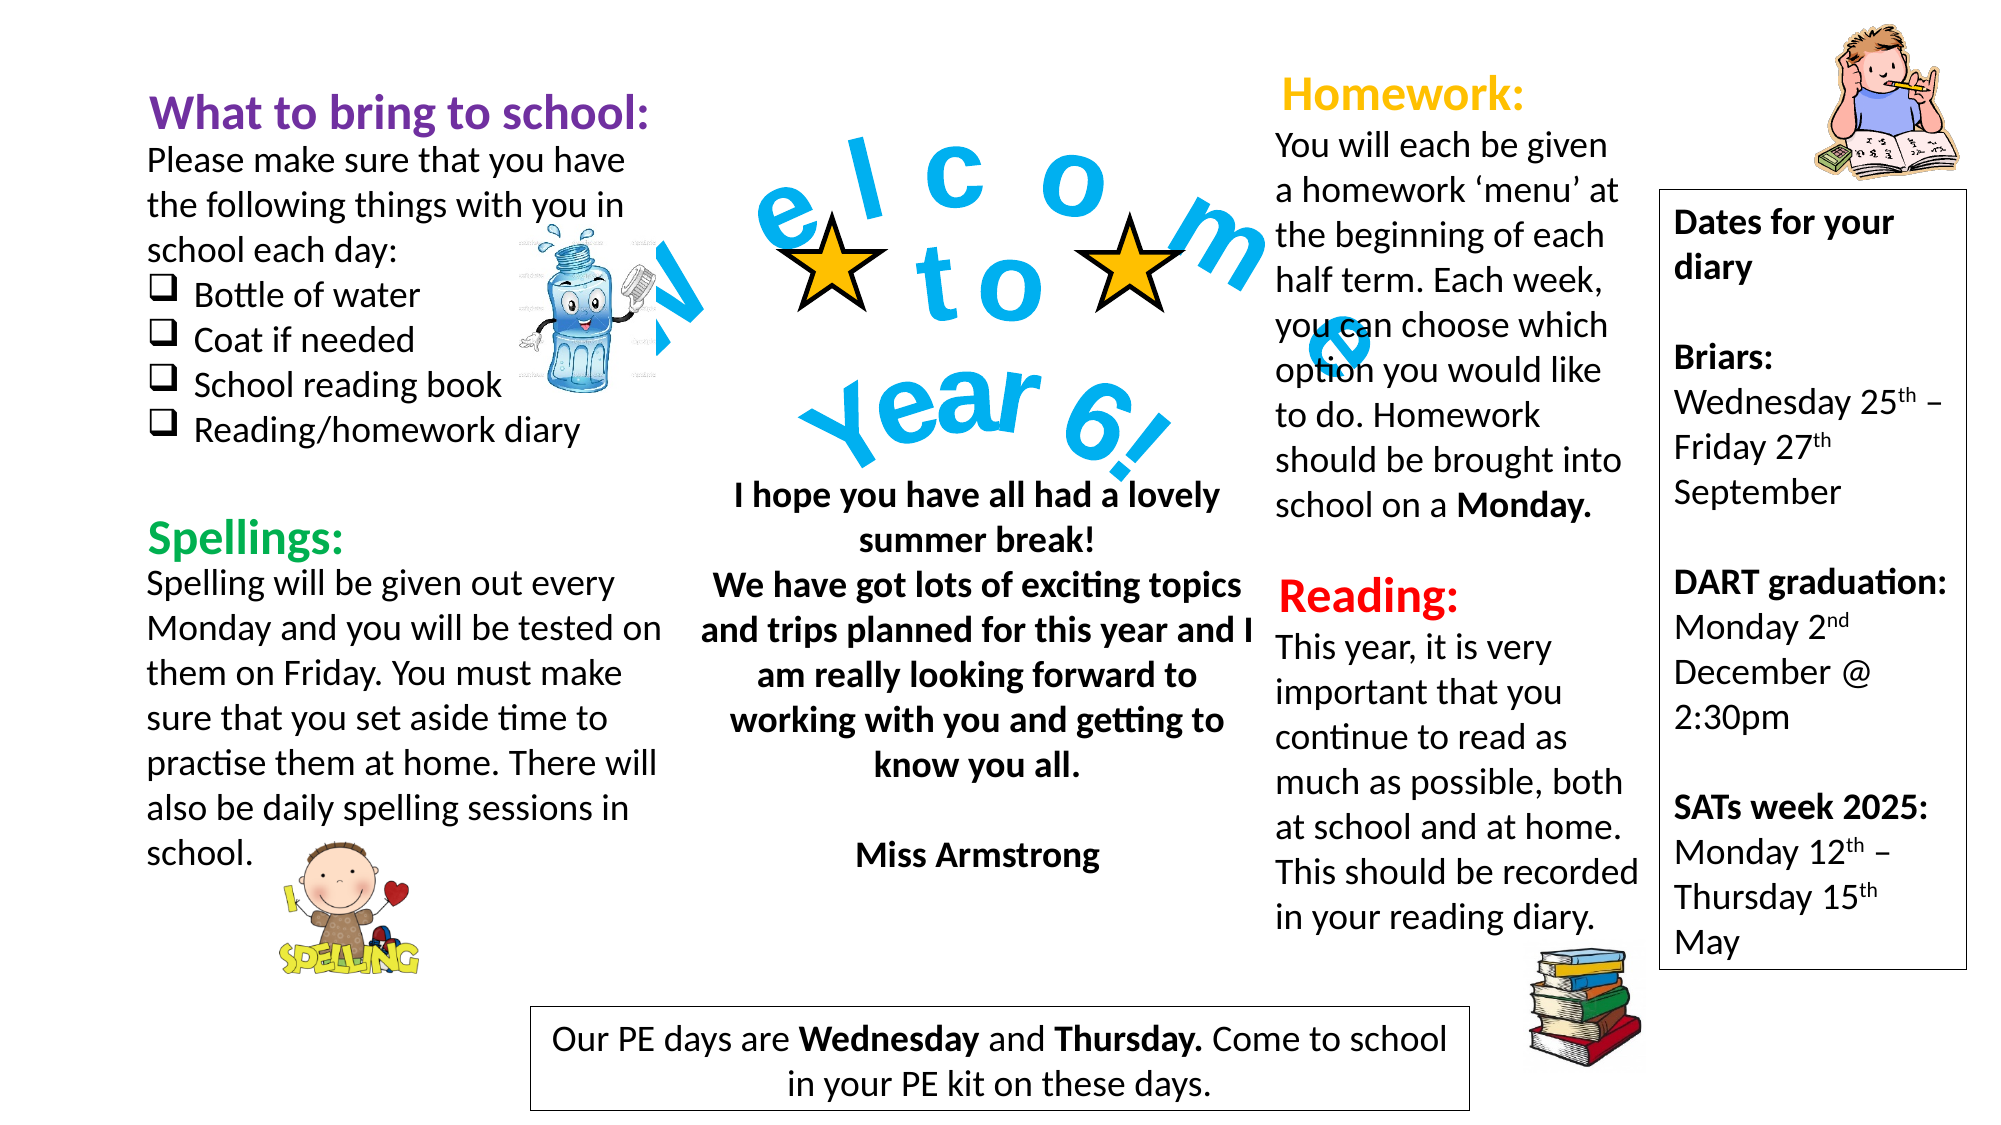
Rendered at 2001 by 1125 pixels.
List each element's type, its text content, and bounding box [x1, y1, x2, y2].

picture [519, 224, 656, 393]
picture [1523, 948, 1646, 1073]
picture [1814, 22, 1962, 183]
text_box [1700, 182, 1978, 278]
text_box What to bring to school: [134, 72, 666, 147]
text_box [779, 214, 885, 309]
text_box Our PE days are Wednesday and Thursday. Come to school in your PE kit on these days. [530, 1006, 1470, 1111]
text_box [1260, 52, 1642, 537]
text_box [1077, 215, 1182, 310]
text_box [1260, 554, 1676, 948]
picture [279, 884, 419, 974]
text_box I hope you have all had a lovely summer break! We have got lots of exciting topics and trips planned for this year and I am really looking forward to working with you and getting to know you all. Miss Armstrong [681, 462, 1274, 883]
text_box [131, 497, 681, 884]
text_box Please make sure that you have the following things with you in school each day: Bottle of water Coat if needed School reading book Reading/homework diary [132, 128, 682, 458]
text_box Dates for your diary Briars: Wednesday 25th – Friday 27th September DART graduation: Monday 2nd December @ 2:30pm SATs week 2025: Monday 12th – Thursday 15th May [1659, 189, 1967, 970]
